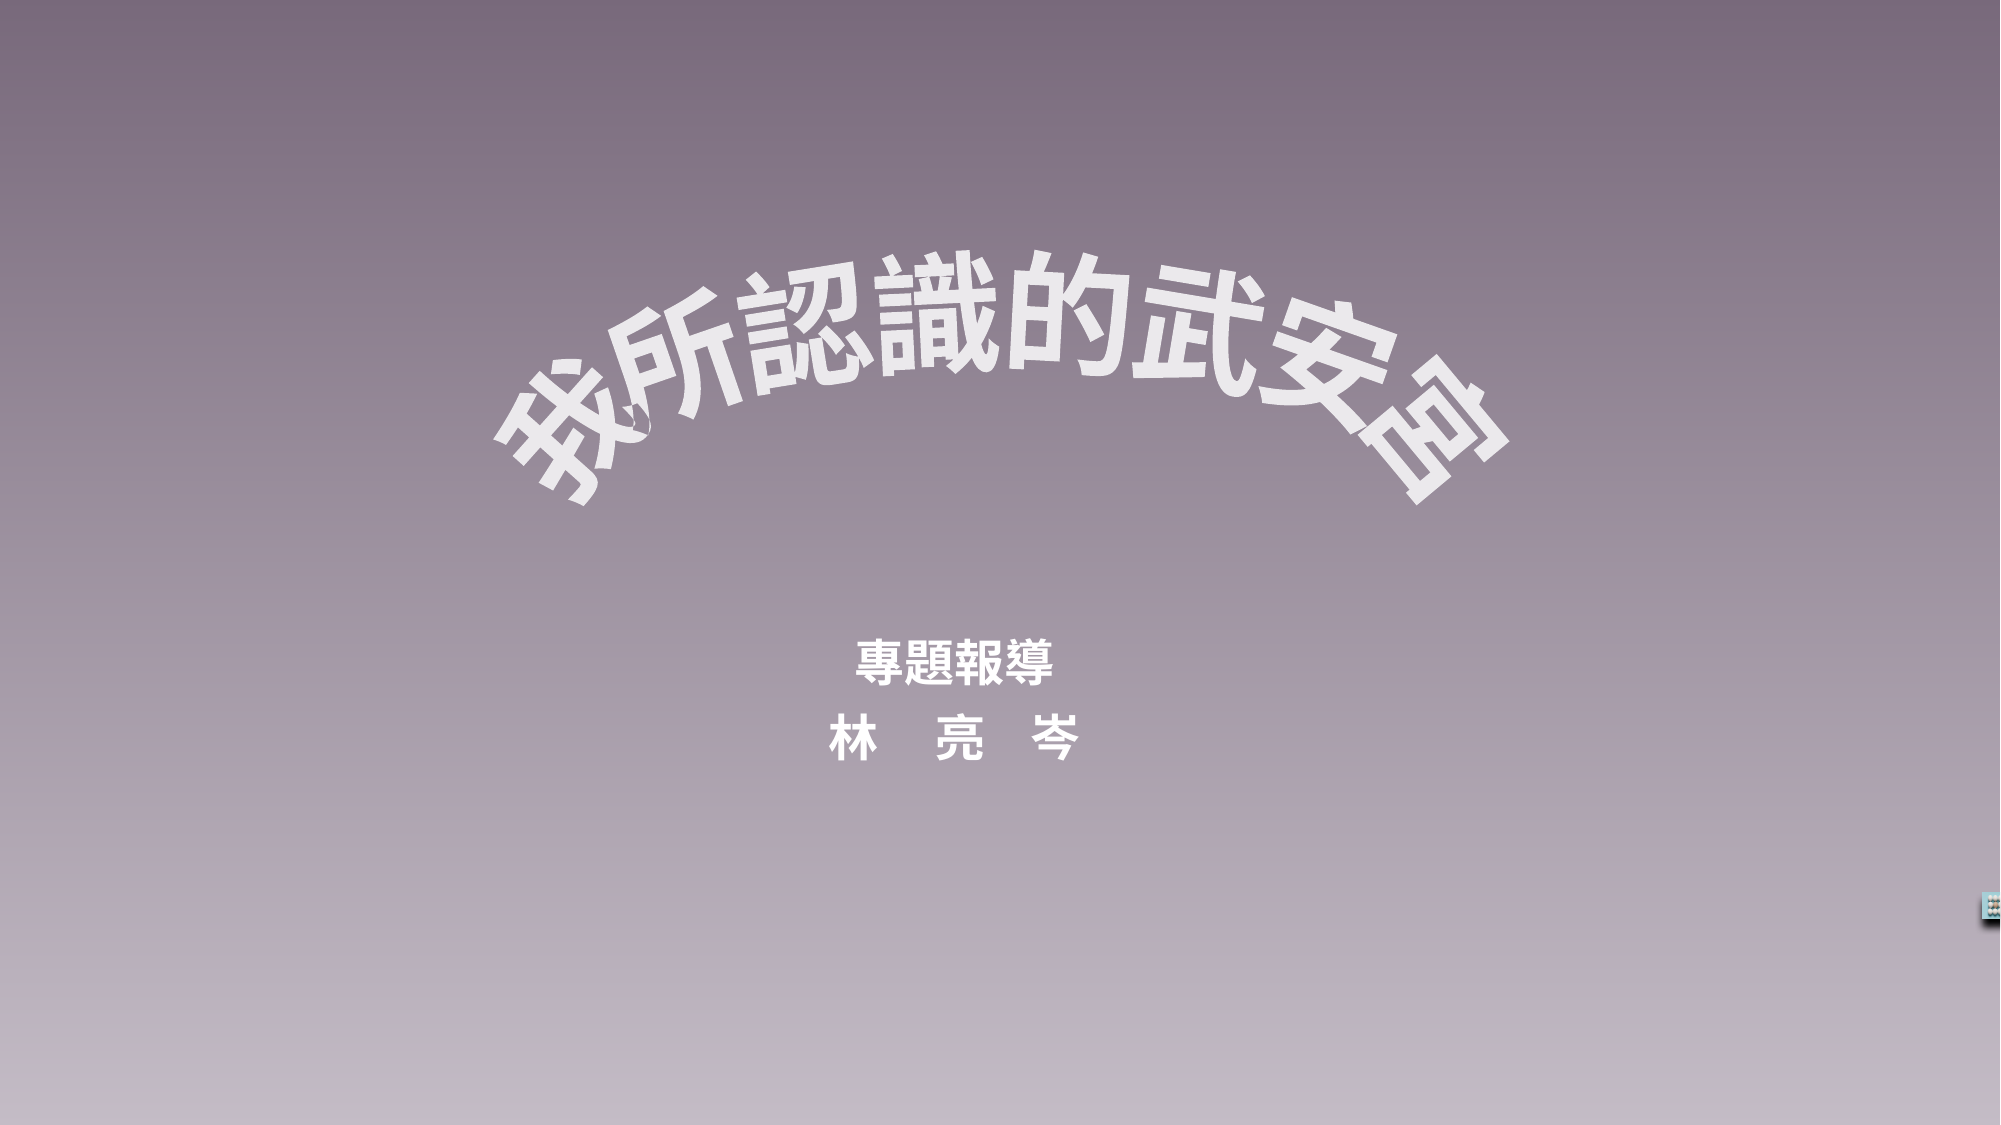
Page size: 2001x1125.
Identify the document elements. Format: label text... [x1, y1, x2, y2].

picture [1982, 892, 2001, 919]
subtitle 專題報導 林 亮 岑 [204, 630, 1705, 903]
